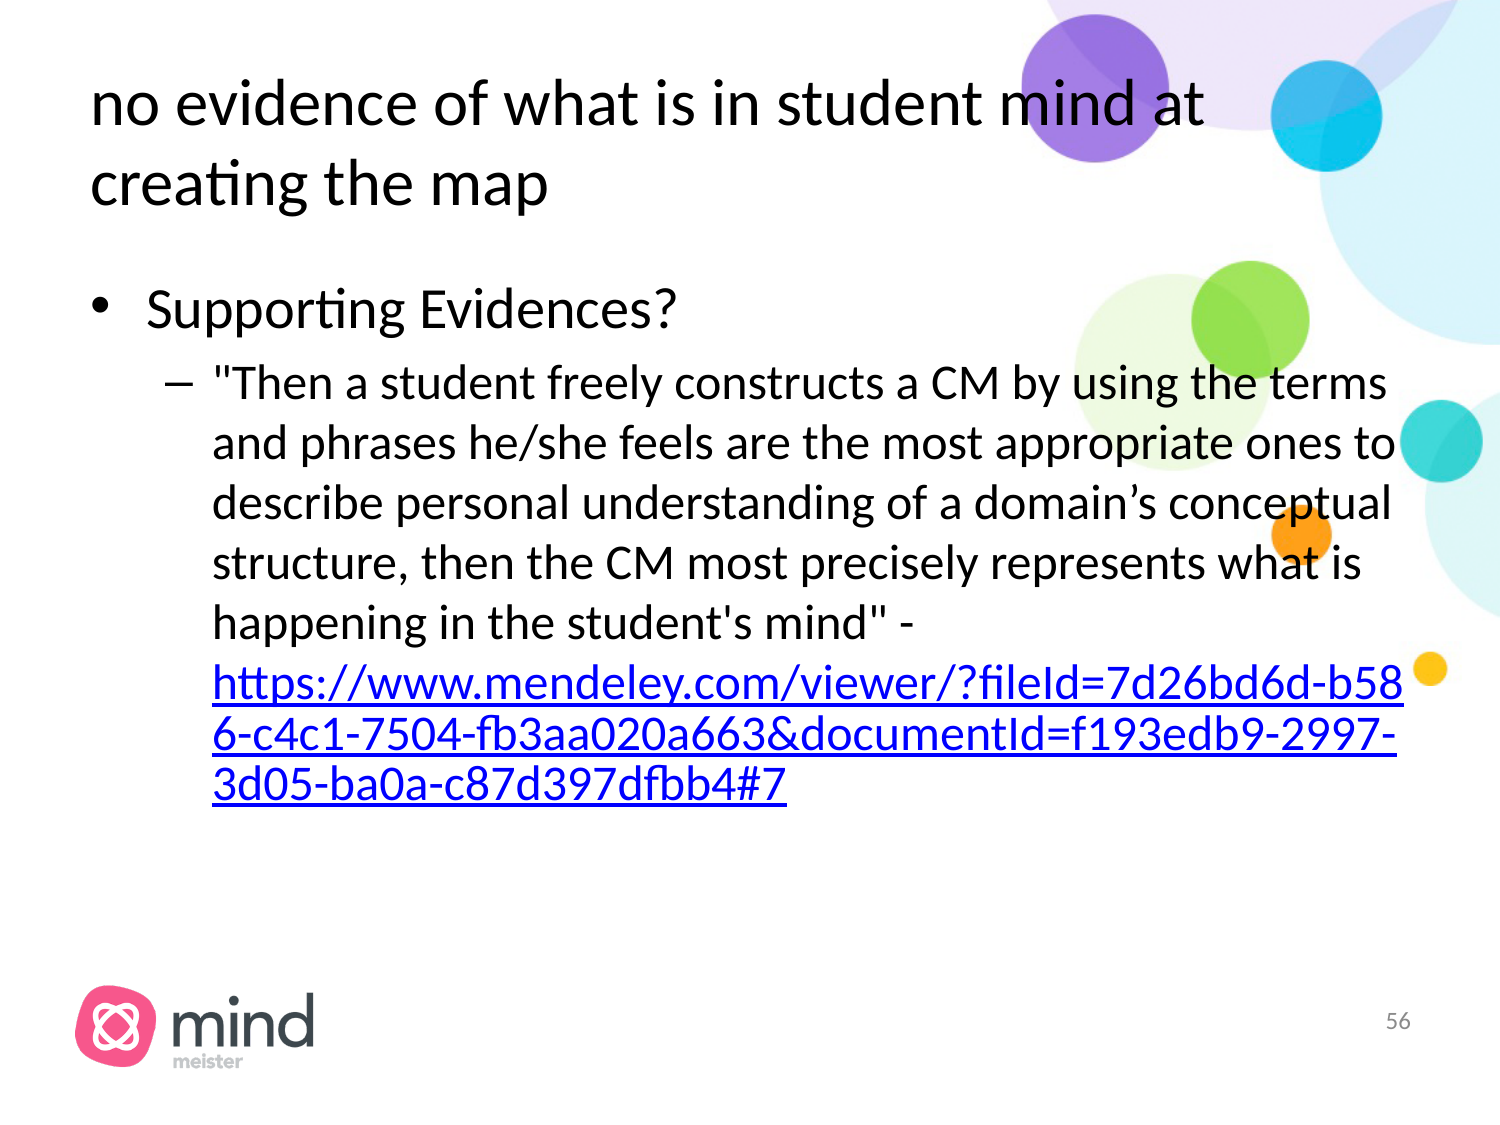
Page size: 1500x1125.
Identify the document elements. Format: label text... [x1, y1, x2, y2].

title no evidence of what is in student mind at creating the map [75, 45, 1425, 233]
picture [75, 980, 314, 1072]
slide_number ‹#› [1076, 989, 1427, 1050]
picture [1021, 0, 1500, 686]
list Supporting Evidences? "Then a student freely constructs a CM by using the terms and phrases he/she feels are the most appropriate ones to describe personal understanding of a domain’s conceptual structure, then the CM most precisely represents what is happening in the student's mind" - https://www.mendeley.com/viewer/?fileId=7d26bd6d-b586-c4c1-7504-fb3aa020a663&documentId=f193edb9-2997-3d05-ba0a-c87d397dfbb4#7 [75, 262, 1425, 952]
